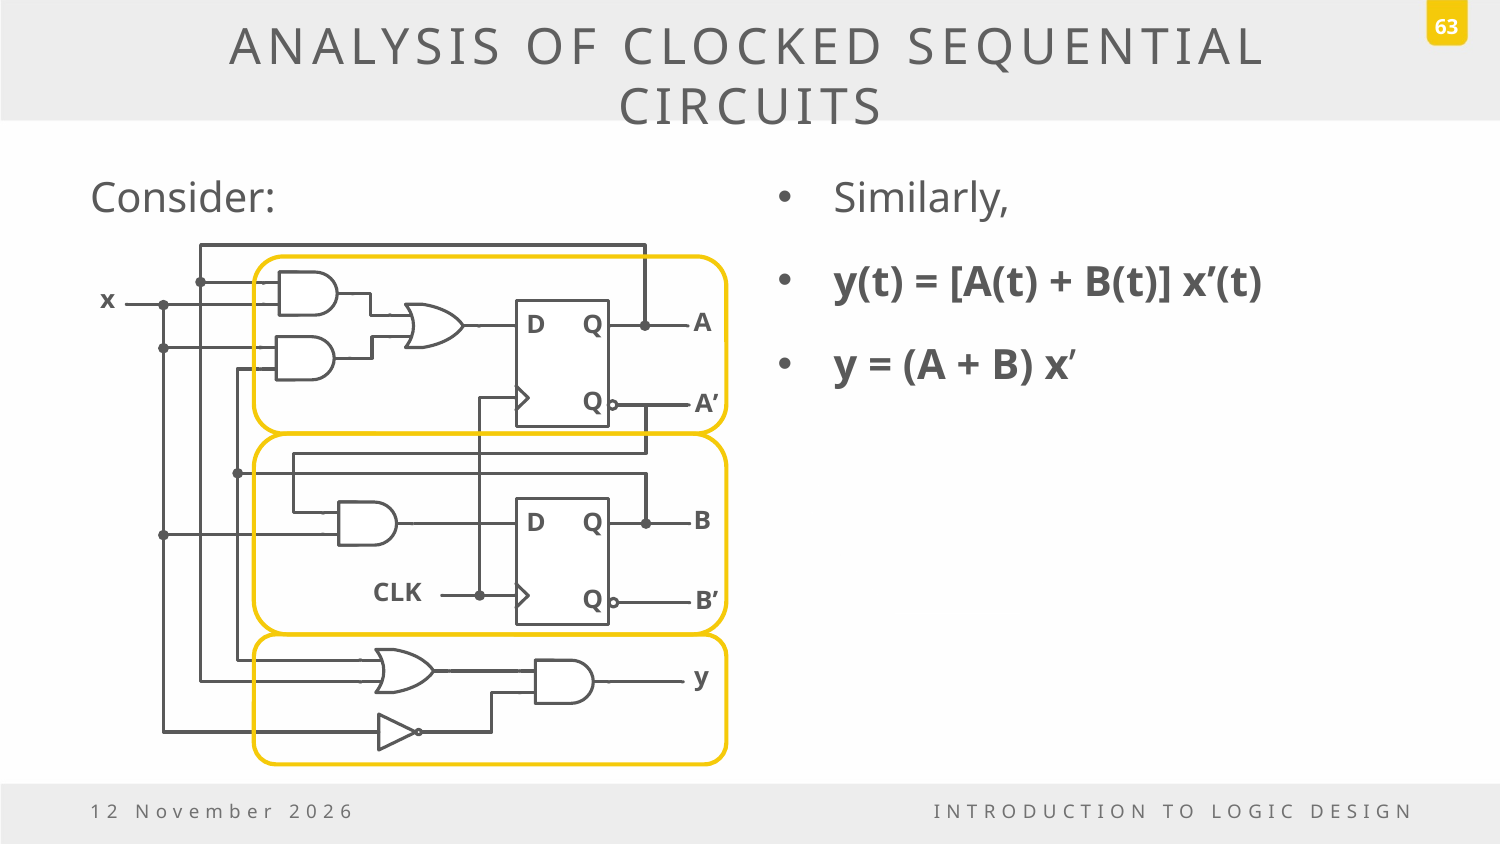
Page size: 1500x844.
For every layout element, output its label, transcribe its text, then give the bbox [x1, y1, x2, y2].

list Similarly, y(t) = [A(t) + B(t)] x’(t) y = (A + B) x’ [762, 138, 1425, 754]
footer INTRODUCTION TO LOGIC DESIGN [785, 790, 1425, 836]
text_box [82, 219, 727, 777]
picture [0, 0, 1500, 844]
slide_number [75, 790, 425, 836]
list Consider: [75, 138, 738, 754]
title ANALYSIS OF CLOCKED SEQUENTIAL CIRCUITS [75, 33, 1425, 115]
slide_number 63 [1414, 11, 1474, 44]
